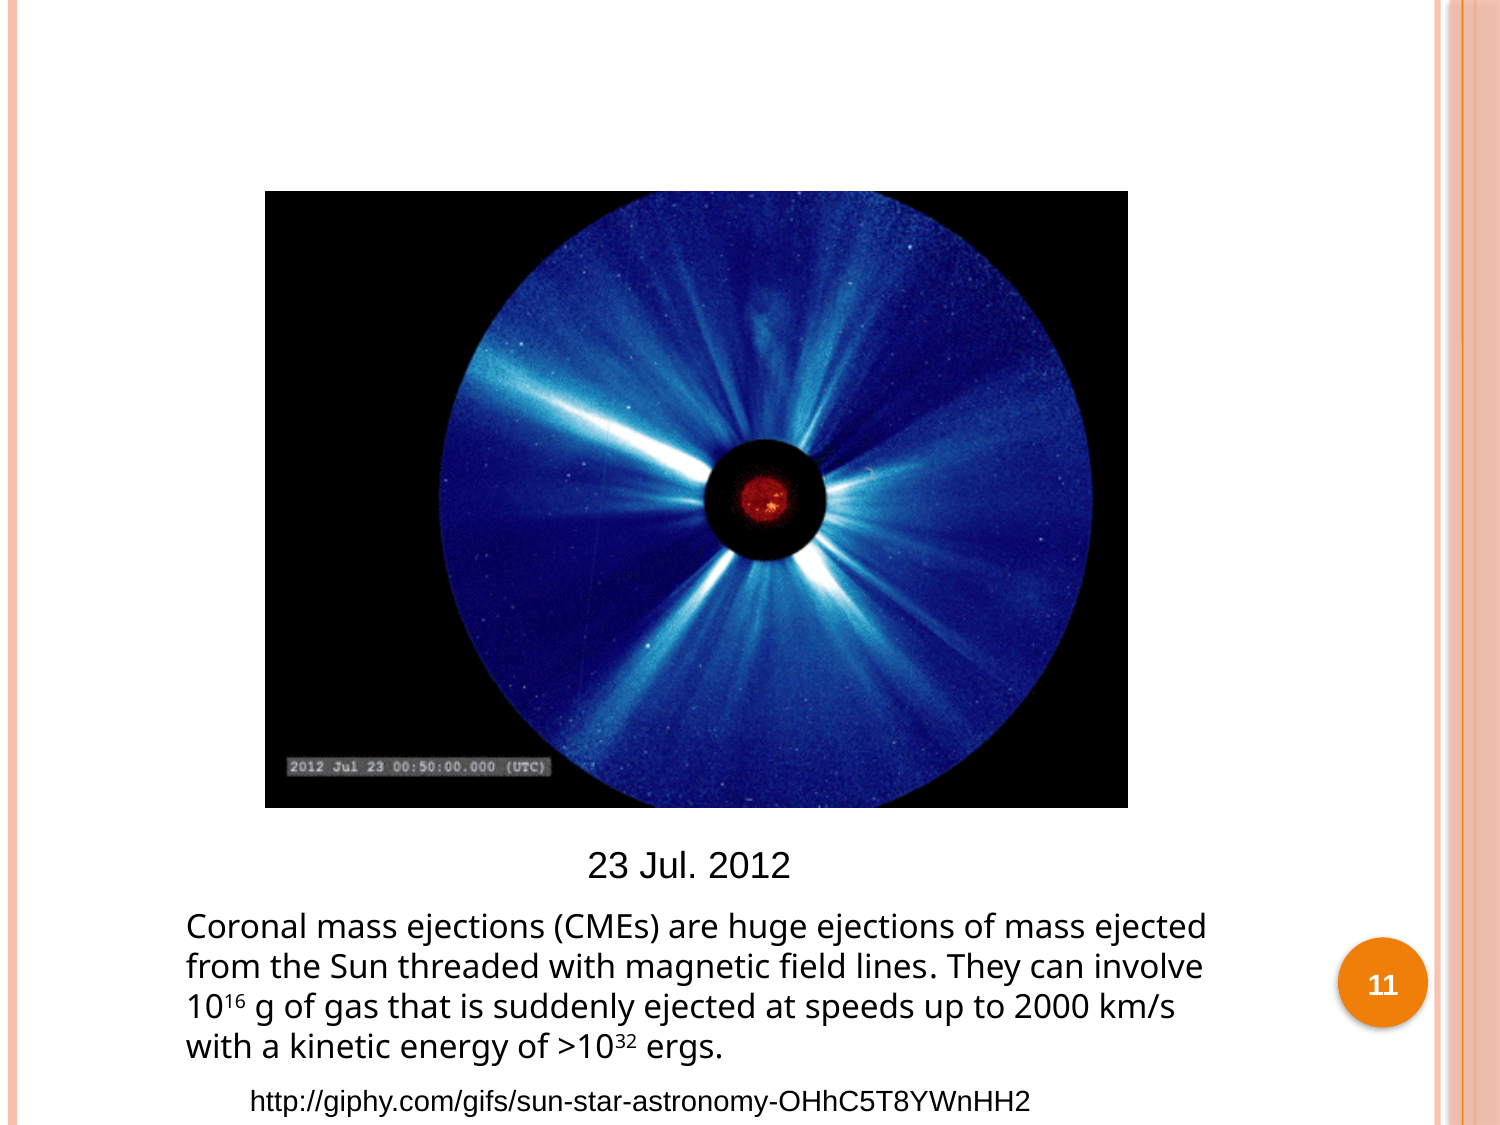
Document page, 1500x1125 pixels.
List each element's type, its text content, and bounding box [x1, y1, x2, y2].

picture [265, 191, 1129, 808]
text_box 23 Jul. 2012 [572, 834, 904, 894]
text_box Coronal mass ejections (CMEs) are huge ejections of mass ejected from the Sun threaded with magnetic field lines. They can involve 1016 g of gas that is suddenly ejected at speeds up to 2000 km/s with a kinetic energy of >1032 ergs. [171, 897, 1258, 1073]
text_box http://giphy.com/gifs/sun-star-astronomy-OHhC5T8YWnHH2 [234, 1074, 1352, 1125]
slide_number 11 [1333, 940, 1434, 1027]
